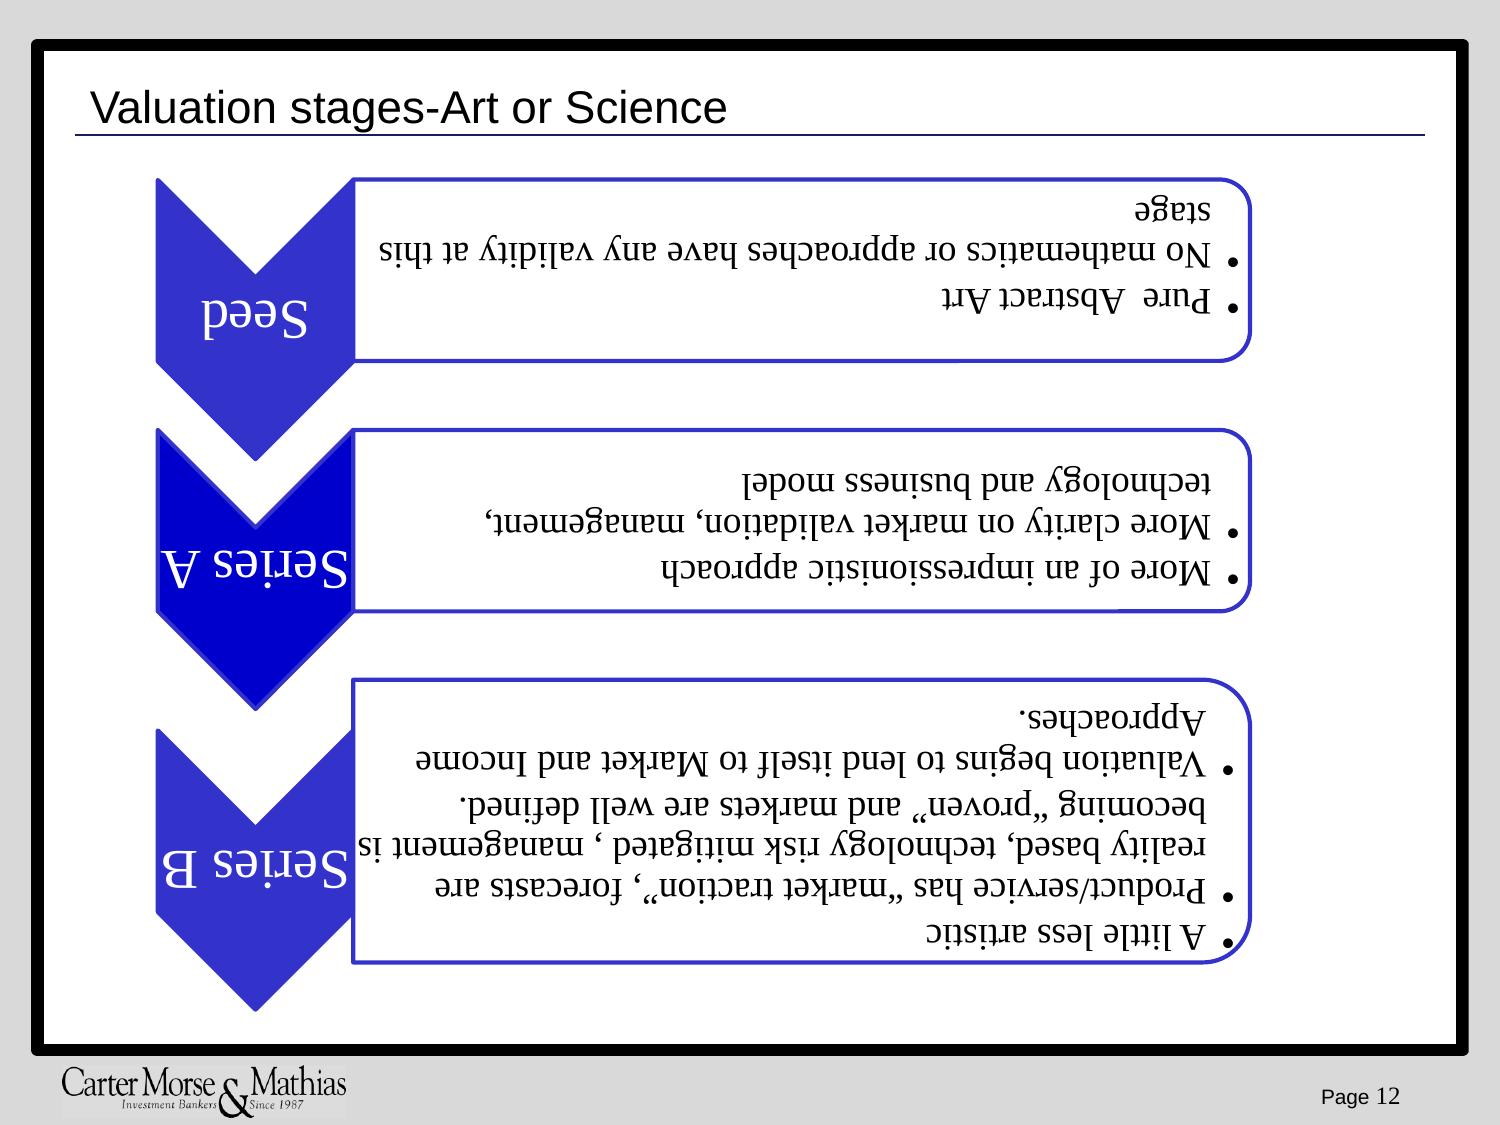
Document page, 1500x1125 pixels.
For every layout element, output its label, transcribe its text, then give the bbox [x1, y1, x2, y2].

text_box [157, 175, 1251, 1015]
title Valuation stages-Art or Science [75, 67, 1425, 143]
